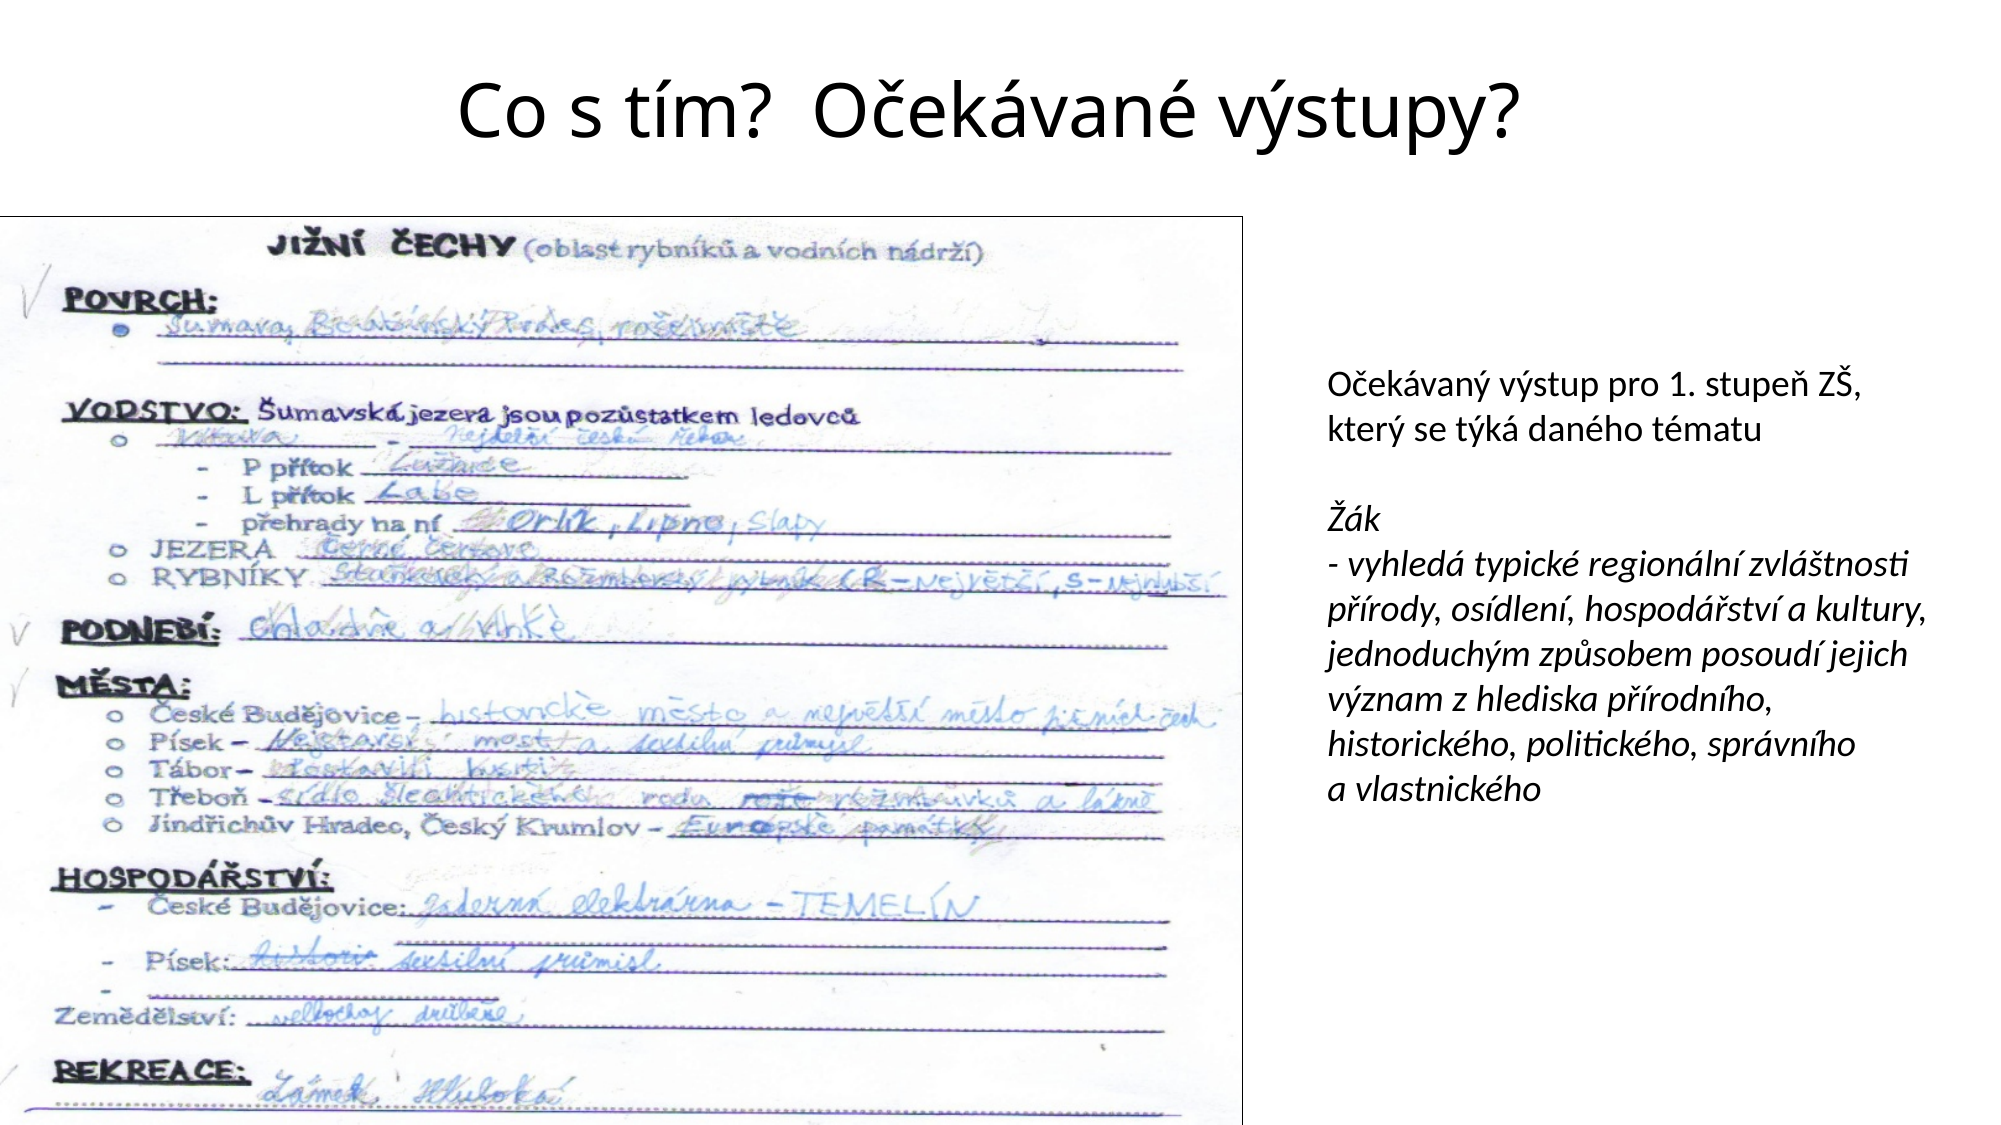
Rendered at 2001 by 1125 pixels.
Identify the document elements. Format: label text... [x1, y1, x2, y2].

title Co s tím? Očekávané výstupy? [126, 50, 1852, 268]
picture [0, 217, 1242, 1125]
text_box Očekávaný výstup pro 1. stupeň ZŠ, který se týká daného tématu Žák - vyhledá typické regionální zvláštnosti přírody, osídlení, hospodářství a kultury, jednoduchým způsobem posoudí jejich význam z hlediska přírodního, historického, politického, správního a vlastnického [1312, 352, 1963, 862]
